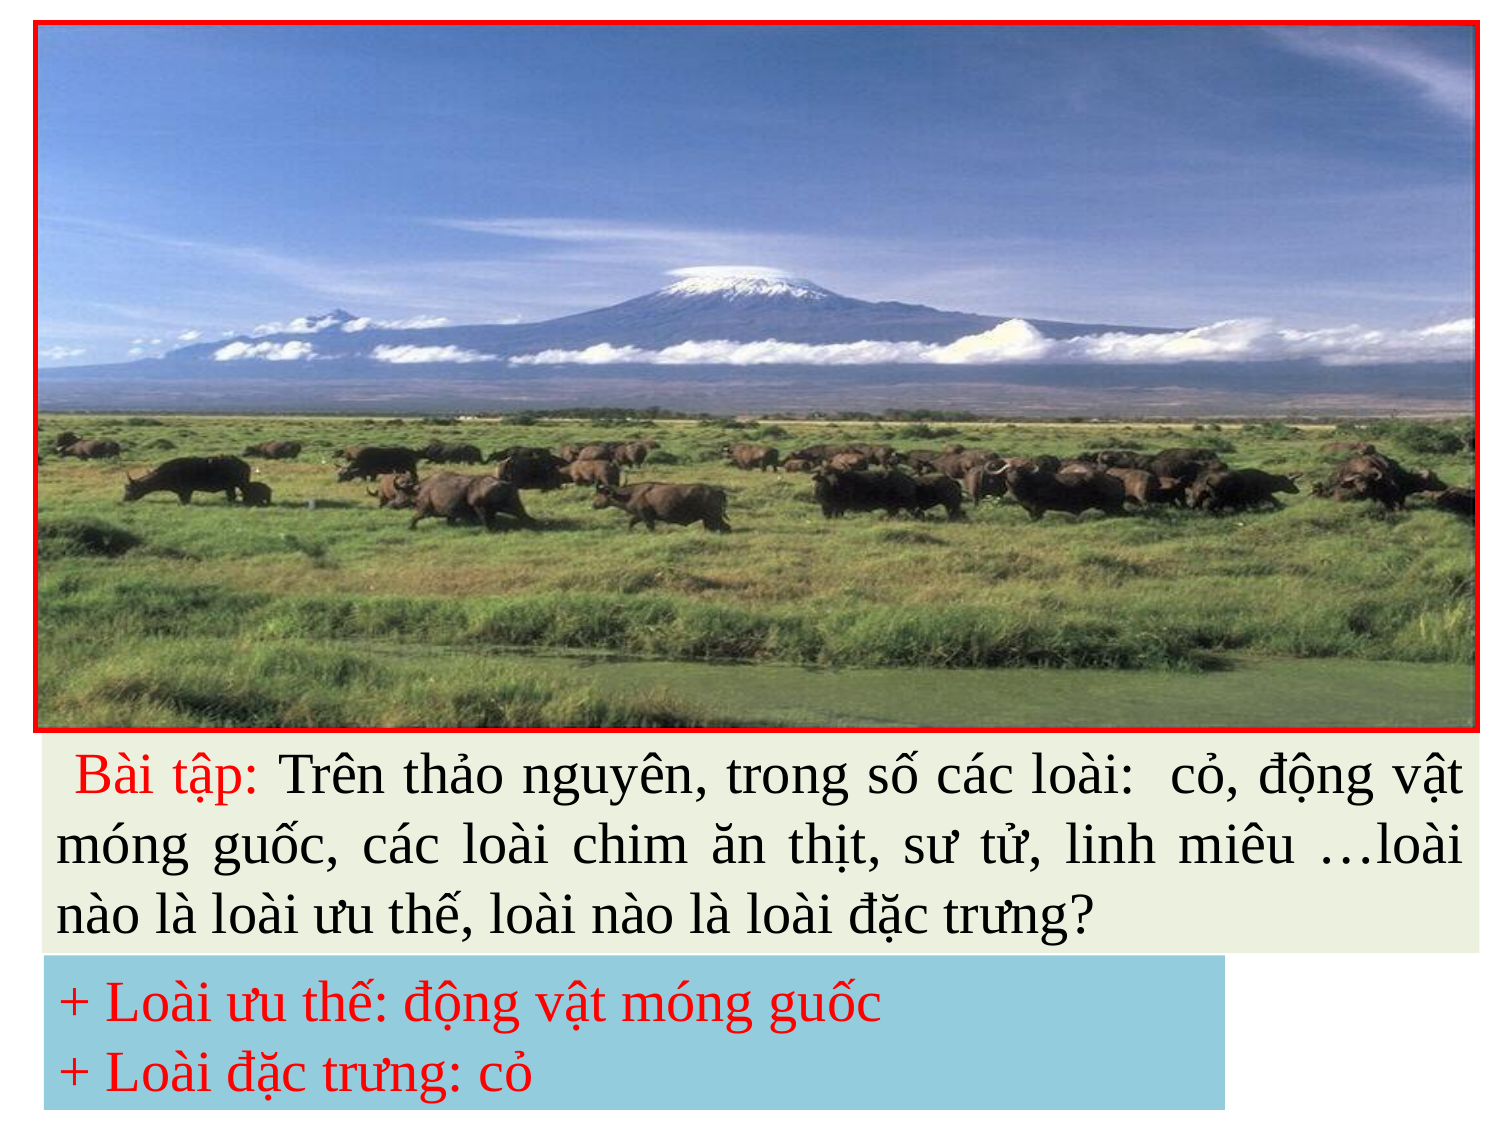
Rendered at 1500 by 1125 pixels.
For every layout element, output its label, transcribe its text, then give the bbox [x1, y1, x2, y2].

text_box + Loài ưu thế: động vật móng guốc + Loài đặc trưng: cỏ [43, 955, 1225, 1110]
text_box Bài tập: Trên thảo nguyên, trong số các loài: cỏ, động vật móng guốc, các loài chim ăn thịt, sư tử, linh miêu …loài nào là loài ưu thế, loài nào là loài đặc trưng? [41, 733, 1480, 953]
picture [37, 24, 1476, 729]
